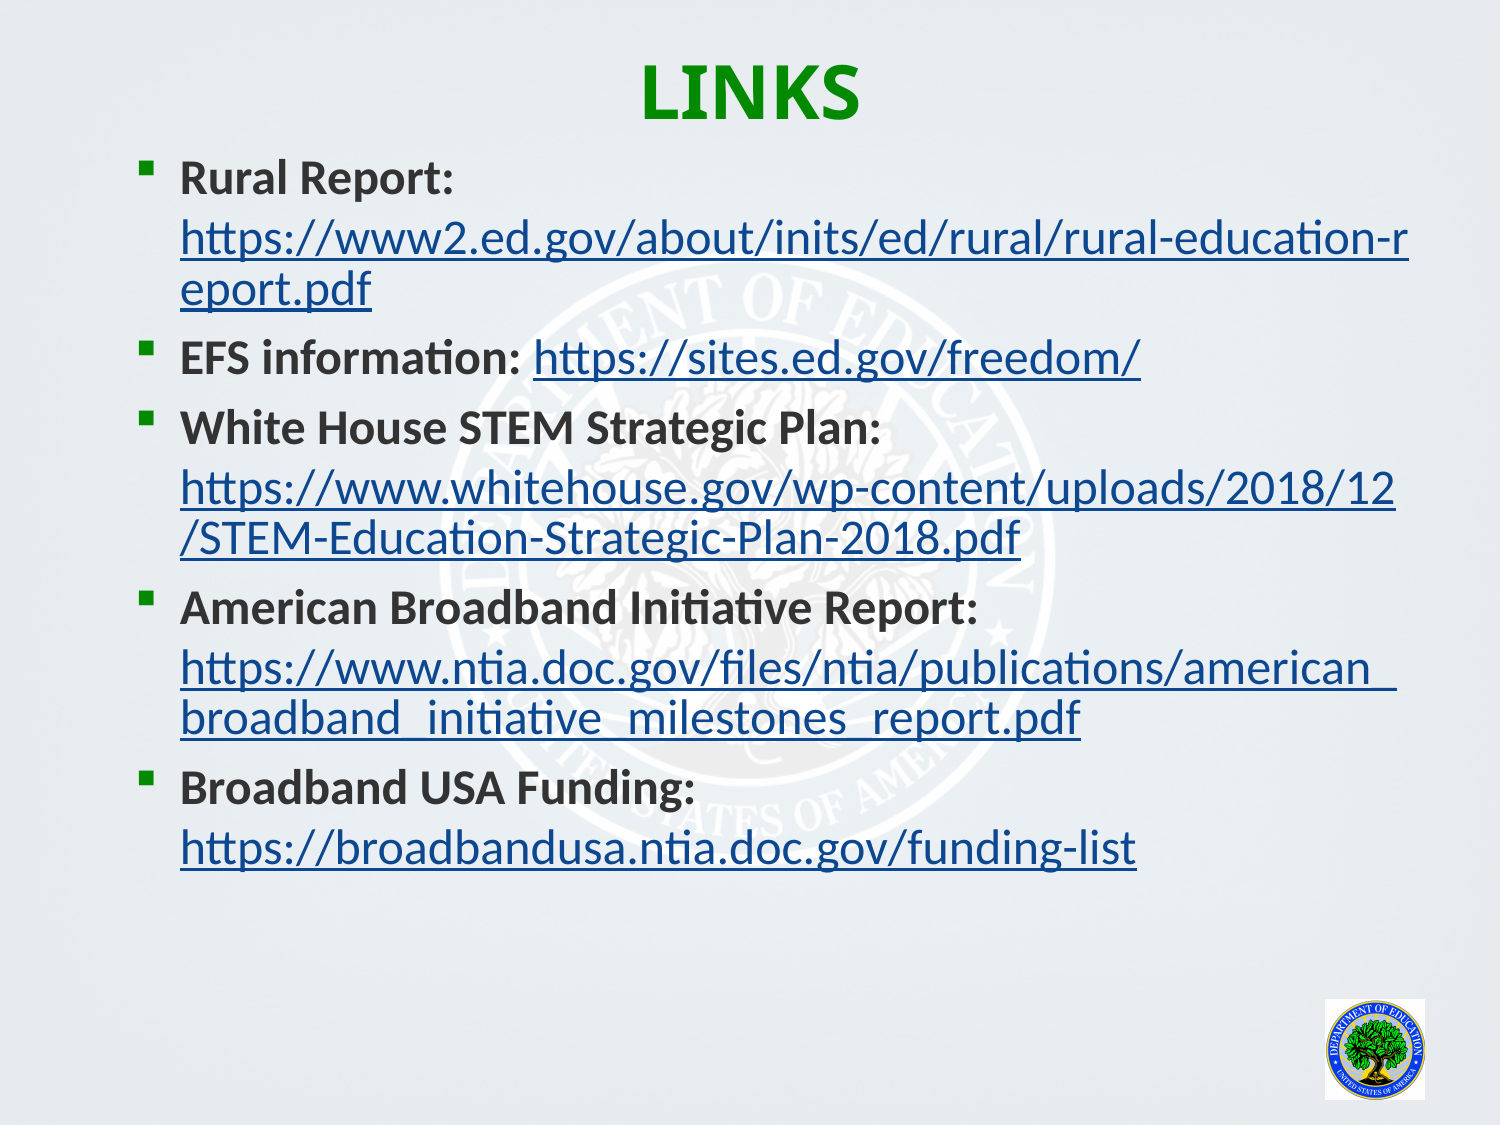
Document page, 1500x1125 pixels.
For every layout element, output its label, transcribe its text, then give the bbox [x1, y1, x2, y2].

title links [75, 37, 1425, 130]
list Rural Report: https://www2.ed.gov/about/inits/ed/rural/rural-education-report.pdf EFS information: https://sites.ed.gov/freedom/ White House STEM Strategic Plan: https://www.whitehouse.gov/wp-content/uploads/2018/12/STEM-Education-Strategic-Plan-2018.pdf American Broadband Initiative Report: https://www.ntia.doc.gov/files/ntia/publications/american_broadband_initiative_milestones_report.pdf Broadband USA Funding: https://broadbandusa.ntia.doc.gov/funding-list [75, 137, 1425, 943]
picture [1325, 999, 1425, 1100]
